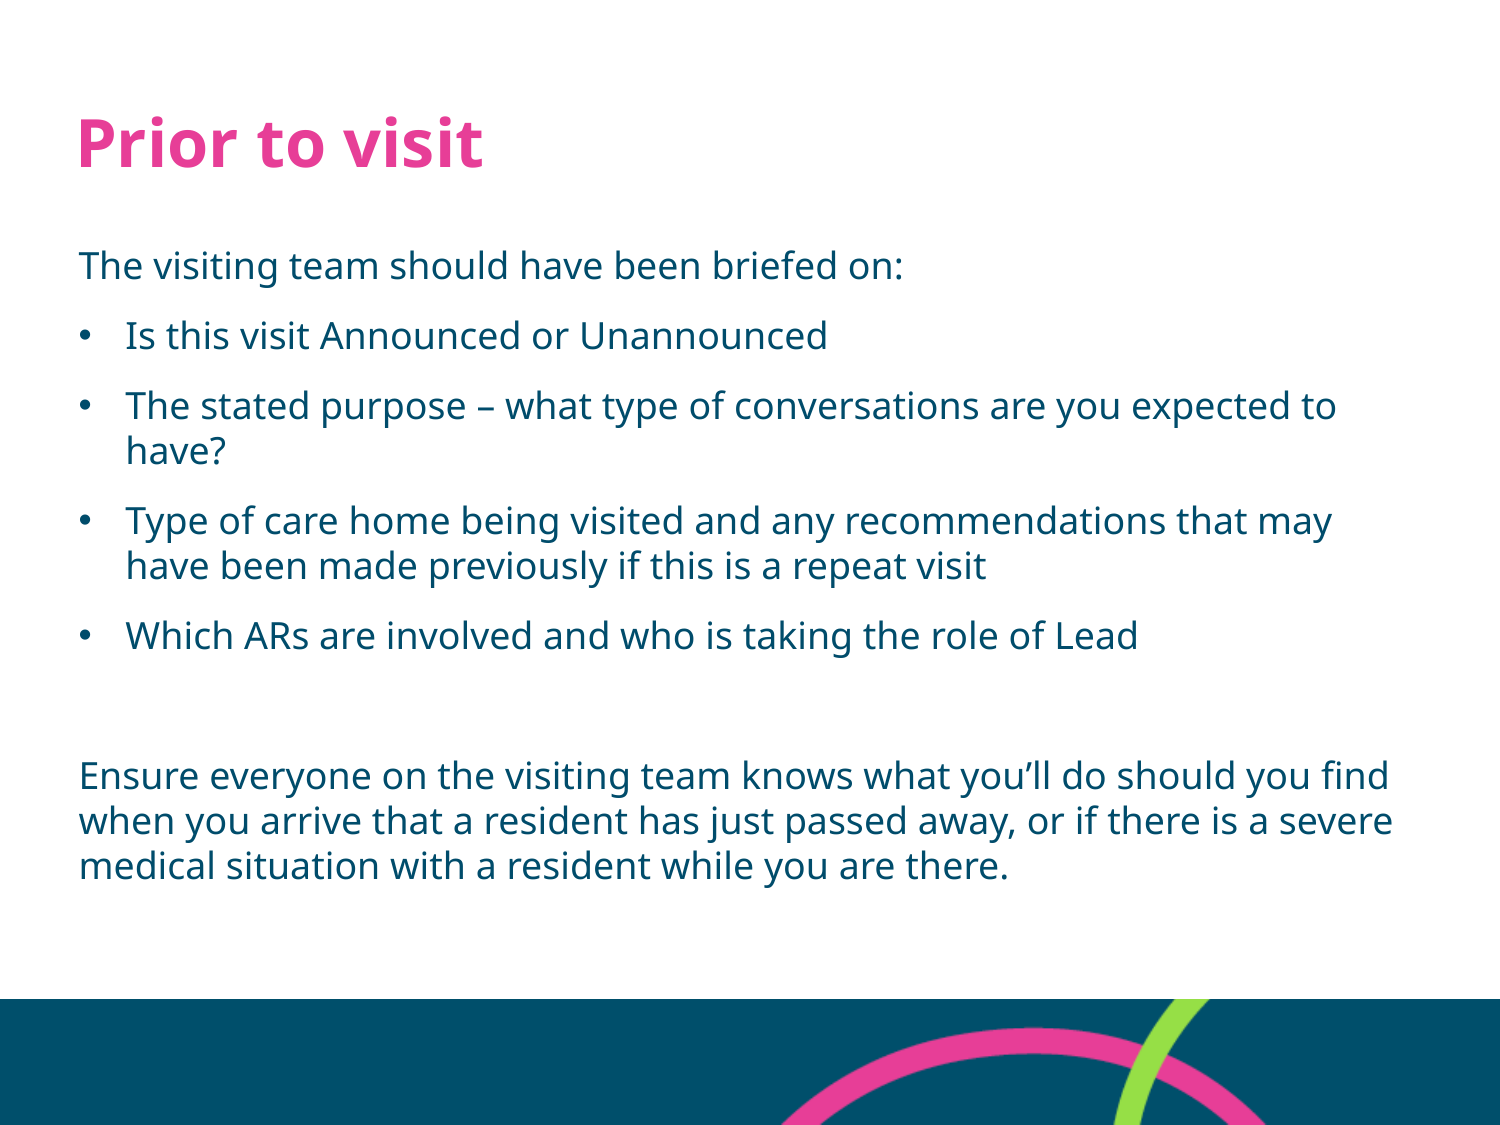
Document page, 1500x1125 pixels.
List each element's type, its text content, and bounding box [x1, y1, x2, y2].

picture [782, 999, 1266, 1125]
title Prior to visit [75, 101, 1422, 178]
list The visiting team should have been briefed on: Is this visit Announced or Unannounced The stated purpose – what type of conversations are you expected to have? Type of care home being visited and any recommendations that may have been made previously if this is a repeat visit Which ARs are involved and who is taking the role of Lead Ensure everyone on the visiting team knows what you’ll do should you find when you arrive that a resident has just passed away, or if there is a severe medical situation with a resident while you are there. [78, 241, 1425, 963]
